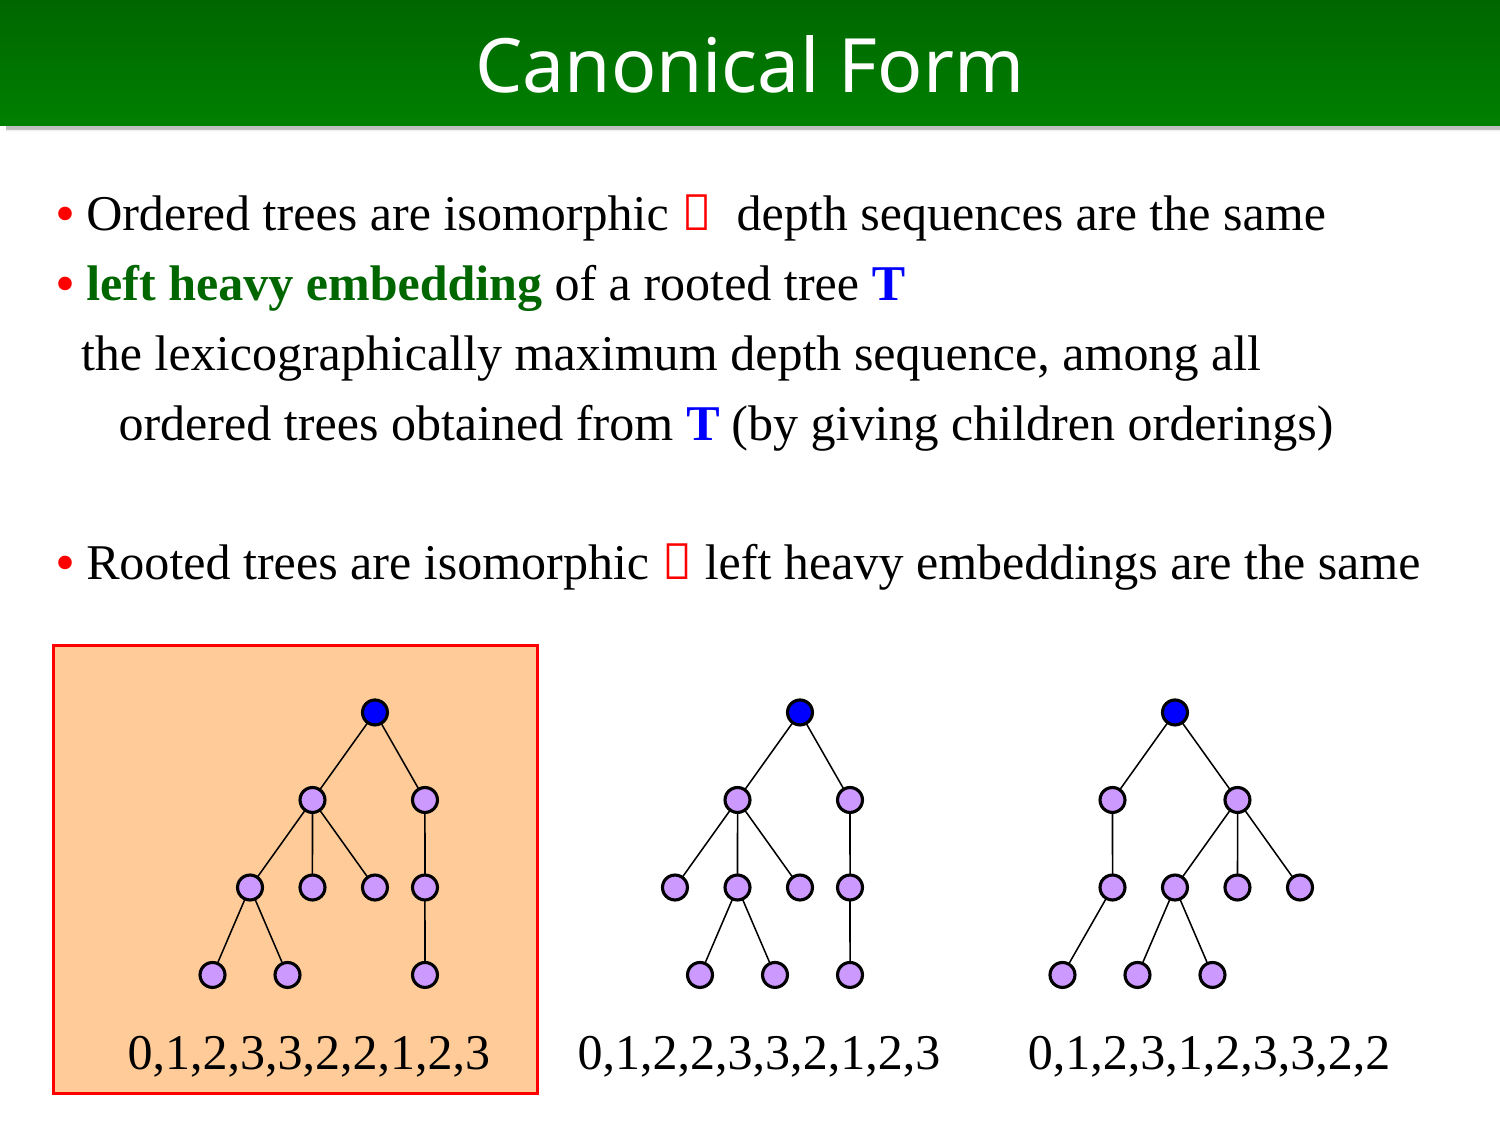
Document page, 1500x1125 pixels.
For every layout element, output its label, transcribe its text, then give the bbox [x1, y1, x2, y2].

text_box [787, 875, 813, 901]
text_box [787, 699, 813, 725]
text_box [725, 787, 751, 813]
text_box [837, 875, 863, 901]
text_box [837, 962, 863, 988]
text_box [412, 787, 438, 813]
text_box [1100, 875, 1126, 901]
text_box [725, 875, 751, 901]
text_box [200, 962, 226, 988]
text_box [412, 962, 438, 988]
text_box [1287, 875, 1313, 901]
text_box [362, 699, 388, 725]
text_box [1224, 875, 1250, 901]
text_box [300, 787, 325, 813]
text_box [1200, 962, 1225, 988]
text_box [662, 875, 688, 901]
text_box [1100, 787, 1126, 813]
text_box [237, 875, 263, 901]
text_box [53, 717, 538, 1094]
title Canonical Form [0, 0, 1500, 126]
text_box [837, 787, 863, 813]
text_box [762, 962, 788, 988]
text_box [687, 962, 713, 988]
text_box [362, 875, 388, 901]
text_box [1162, 875, 1188, 901]
text_box [1125, 962, 1150, 988]
text_box [275, 962, 301, 988]
subtitle • Ordered trees are isomorphic  depth sequences are the same • left heavy embedding of a rooted tree T the lexicographically maximum depth sequence, among all ordered trees obtained from T (by giving children orderings) • Rooted trees are isomorphic  left heavy embeddings are the same [40, 172, 1460, 717]
text_box [300, 875, 325, 901]
text_box [412, 875, 438, 901]
text_box [1050, 962, 1075, 988]
text_box [1162, 699, 1188, 725]
text_box [1224, 787, 1250, 813]
text_box 0,1,2,3,3,2,2,1,2,3 0,1,2,2,3,3,2,1,2,3 0,1,2,3,1,2,3,3,2,2 [112, 1012, 1405, 1088]
